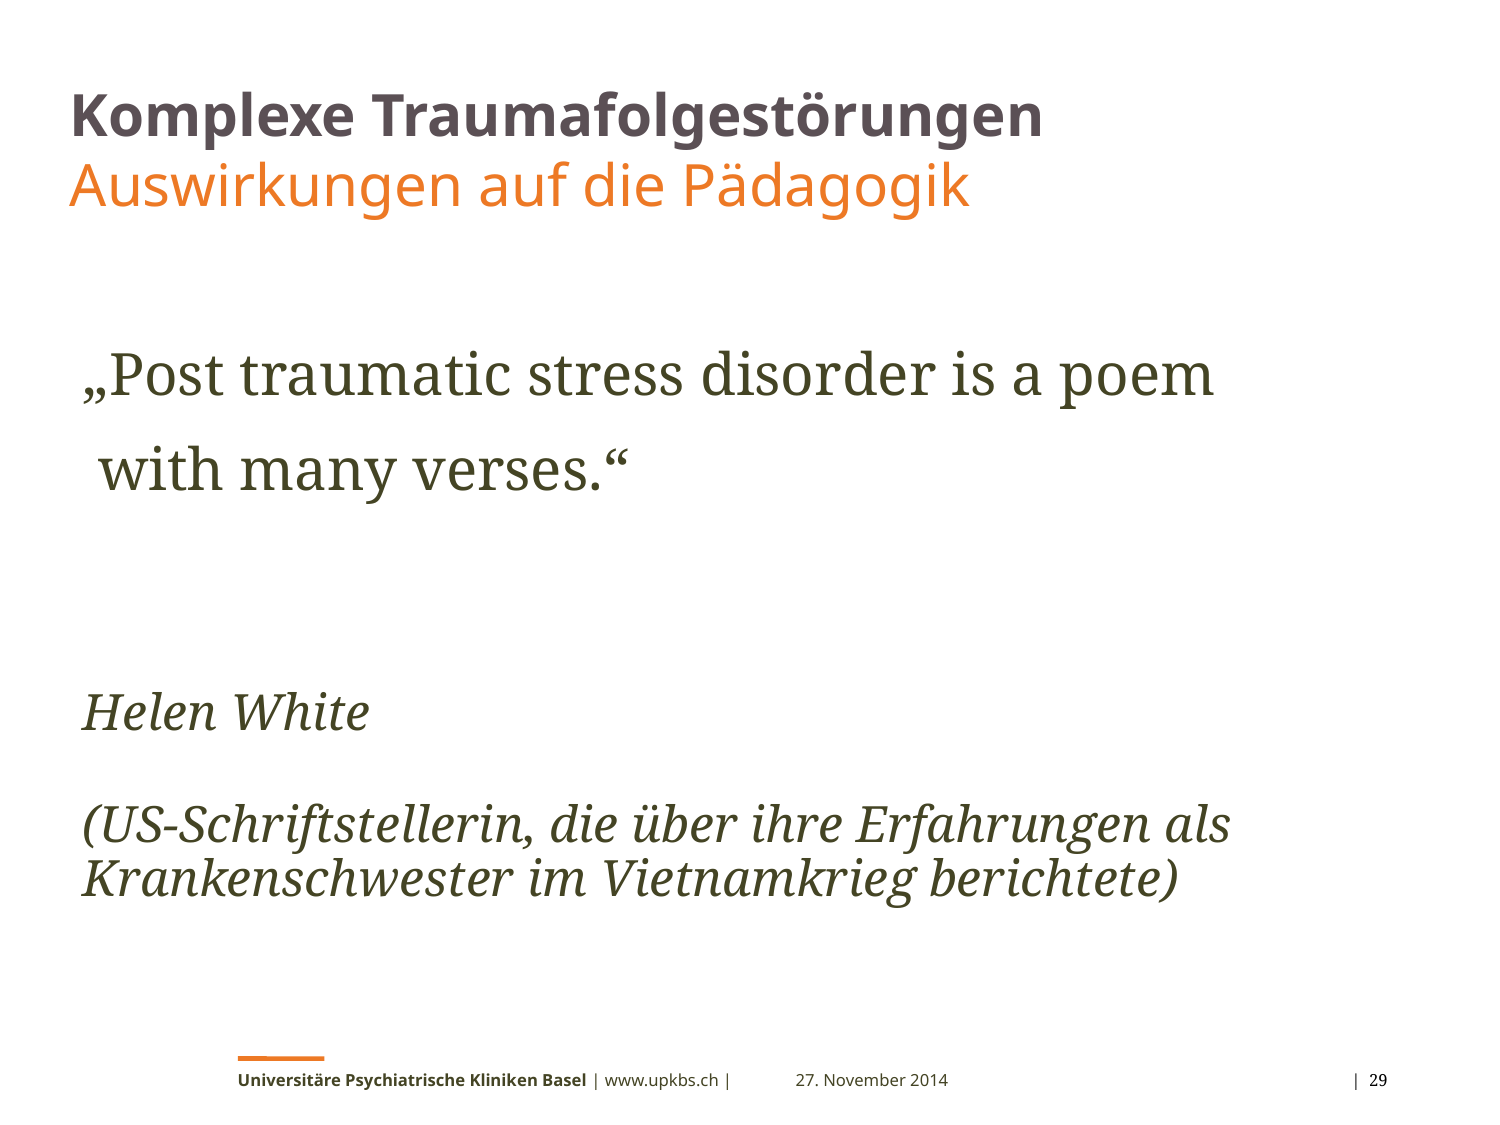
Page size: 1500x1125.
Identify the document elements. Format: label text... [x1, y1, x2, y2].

slide_number | 29 [1220, 1070, 1388, 1091]
title Komplexe Traumafolgestörungen Auswirkungen auf die Pädagogik [69, 78, 1389, 263]
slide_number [798, 1070, 1052, 1094]
footer Universitäre Psychiatrische Kliniken Basel | www.upkbs.ch | [237, 1070, 798, 1094]
list „Post traumatic stress disorder is a poem with many verses.“ Helen White (US-Schriftstellerin, die über ihre Erfahrungen als Krankenschwester im Vietnamkrieg berichtete) [82, 337, 1438, 962]
